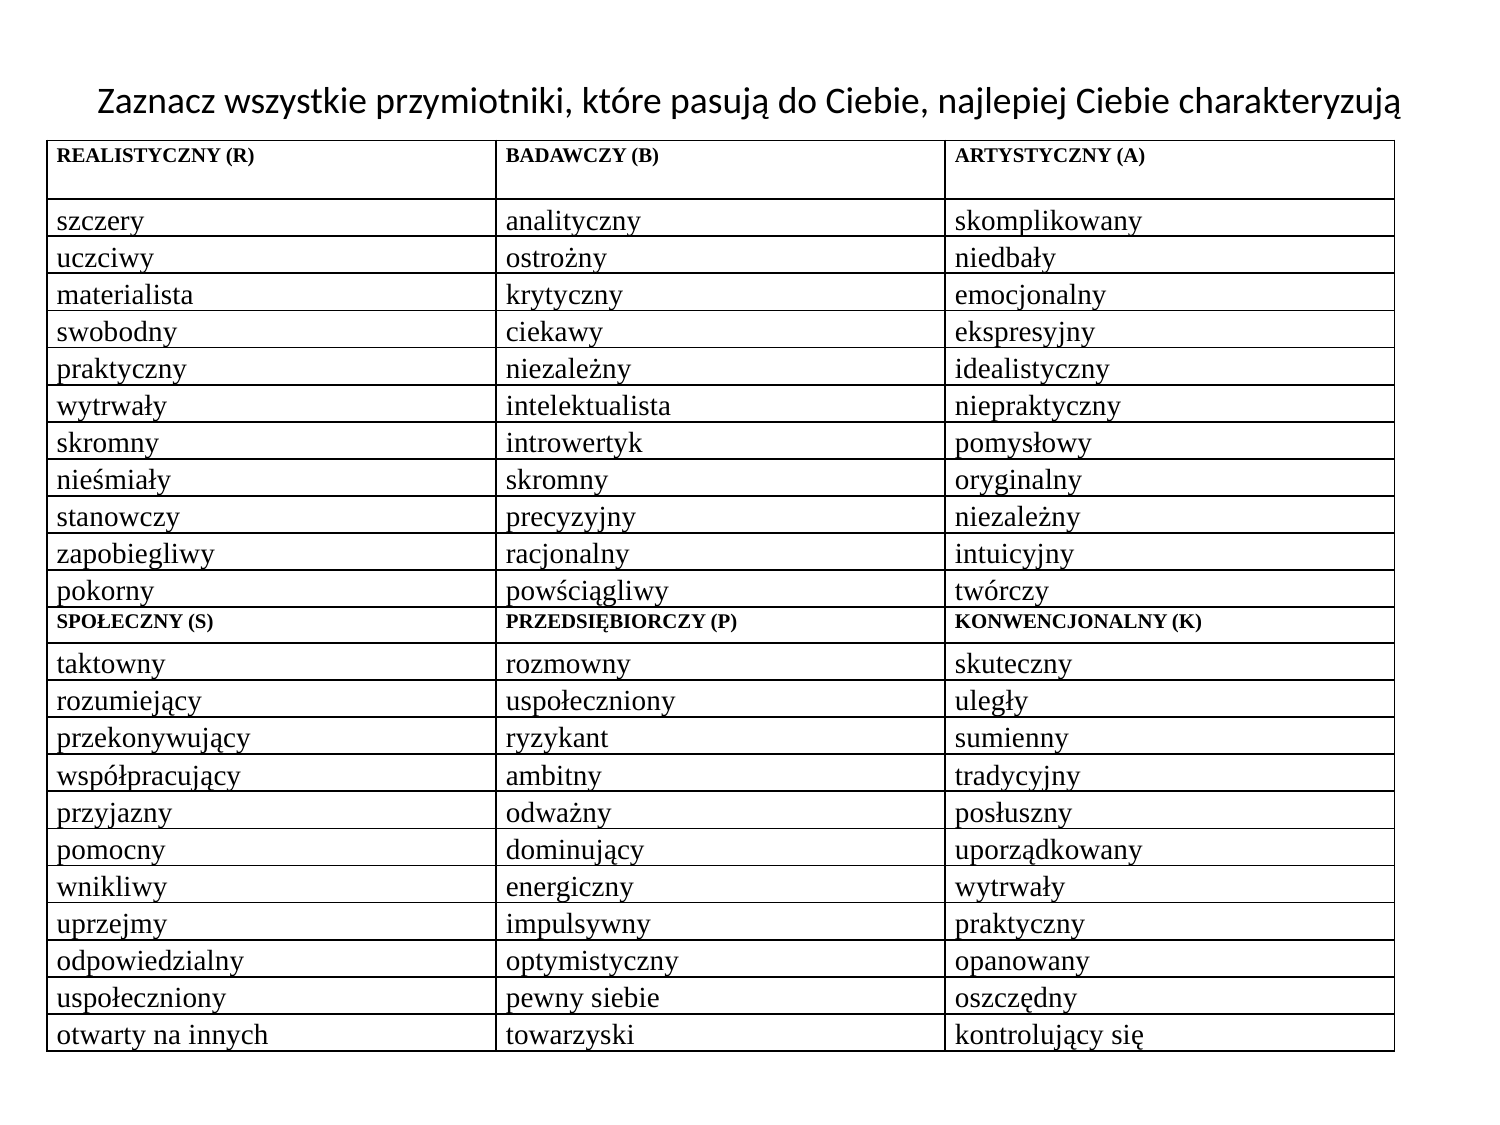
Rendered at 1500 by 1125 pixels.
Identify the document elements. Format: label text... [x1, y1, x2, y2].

table_cell idealistyczny [946, 348, 1394, 384]
table_cell ryzykant [497, 718, 944, 753]
table_cell KONWENCJONALNY (K) [946, 608, 1394, 642]
table_cell intuicyjny [946, 534, 1394, 569]
table_cell materialista [48, 274, 495, 310]
table_cell skuteczny [946, 644, 1394, 679]
table_cell SPOŁECZNY (S) [48, 608, 495, 642]
table_cell niedbały [946, 237, 1394, 272]
table_cell uspołeczniony [497, 681, 944, 716]
table_cell precyzyjny [497, 497, 944, 532]
table_cell otwarty na innych [48, 1015, 495, 1050]
table_cell wytrwały [48, 386, 495, 421]
table_cell niezależny [497, 348, 944, 384]
table_cell stanowczy [48, 497, 495, 532]
table_cell twórczy [946, 571, 1394, 606]
table_cell taktowny [48, 644, 495, 679]
table_cell zapobiegliwy [48, 534, 495, 569]
table_cell pomocny [48, 829, 495, 865]
table_cell skromny [497, 460, 944, 495]
table_cell nieśmiały [48, 460, 495, 495]
table_cell tradycyjny [946, 755, 1394, 790]
table_header REALISTYCZNY (R) [48, 141, 495, 198]
table_cell analityczny [497, 200, 944, 235]
table_cell opanowany [946, 941, 1394, 976]
table_cell skomplikowany [946, 200, 1394, 235]
table_cell szczery [48, 200, 495, 235]
table_cell sumienny [946, 718, 1394, 753]
table_cell introwertyk [497, 423, 944, 458]
table_cell współpracujący [48, 755, 495, 790]
table_cell optymistyczny [497, 941, 944, 976]
table_cell ambitny [497, 755, 944, 790]
table_cell towarzyski [497, 1015, 944, 1050]
table_header ARTYSTYCZNY (A) [946, 141, 1394, 198]
table_cell praktyczny [48, 348, 495, 384]
table_cell impulsywny [497, 903, 944, 939]
table_cell ciekawy [497, 311, 944, 347]
table_cell krytyczny [497, 274, 944, 310]
title Zaznacz wszystkie przymiotniki, które pasują do Ciebie, najlepiej Ciebie charakteryzują [75, 45, 1425, 153]
table_header BADAWCZY (B) [497, 141, 944, 198]
table_cell wnikliwy [48, 866, 495, 902]
table_cell uspołeczniony [48, 978, 495, 1013]
table_cell intelektualista [497, 386, 944, 421]
table_cell odpowiedzialny [48, 941, 495, 976]
table_cell uprzejmy [48, 903, 495, 939]
table_cell energiczny [497, 866, 944, 902]
table_cell posłuszny [946, 792, 1394, 828]
table_cell uległy [946, 681, 1394, 716]
table_cell wytrwały [946, 866, 1394, 902]
table_cell niepraktyczny [946, 386, 1394, 421]
table_cell pewny siebie [497, 978, 944, 1013]
table_cell racjonalny [497, 534, 944, 569]
table_cell pomysłowy [946, 423, 1394, 458]
table_cell przekonywujący [48, 718, 495, 753]
table_cell uczciwy [48, 237, 495, 272]
table_cell ekspresyjny [946, 311, 1394, 347]
table_cell pokorny [48, 571, 495, 606]
table_cell swobodny [48, 311, 495, 347]
table_cell dominujący [497, 829, 944, 865]
table_cell przyjazny [48, 792, 495, 828]
table_cell praktyczny [946, 903, 1394, 939]
table_cell powściągliwy [497, 571, 944, 606]
table_cell PRZEDSIĘBIORCZY (P) [497, 608, 944, 642]
table_cell rozumiejący [48, 681, 495, 716]
table_cell oszczędny [946, 978, 1394, 1013]
table_cell niezależny [946, 497, 1394, 532]
table_cell emocjonalny [946, 274, 1394, 310]
table_cell odważny [497, 792, 944, 828]
table_cell uporządkowany [946, 829, 1394, 865]
table_cell oryginalny [946, 460, 1394, 495]
table_cell skromny [48, 423, 495, 458]
table_cell kontrolujący się [946, 1015, 1394, 1050]
table_cell rozmowny [497, 644, 944, 679]
table_cell ostrożny [497, 237, 944, 272]
